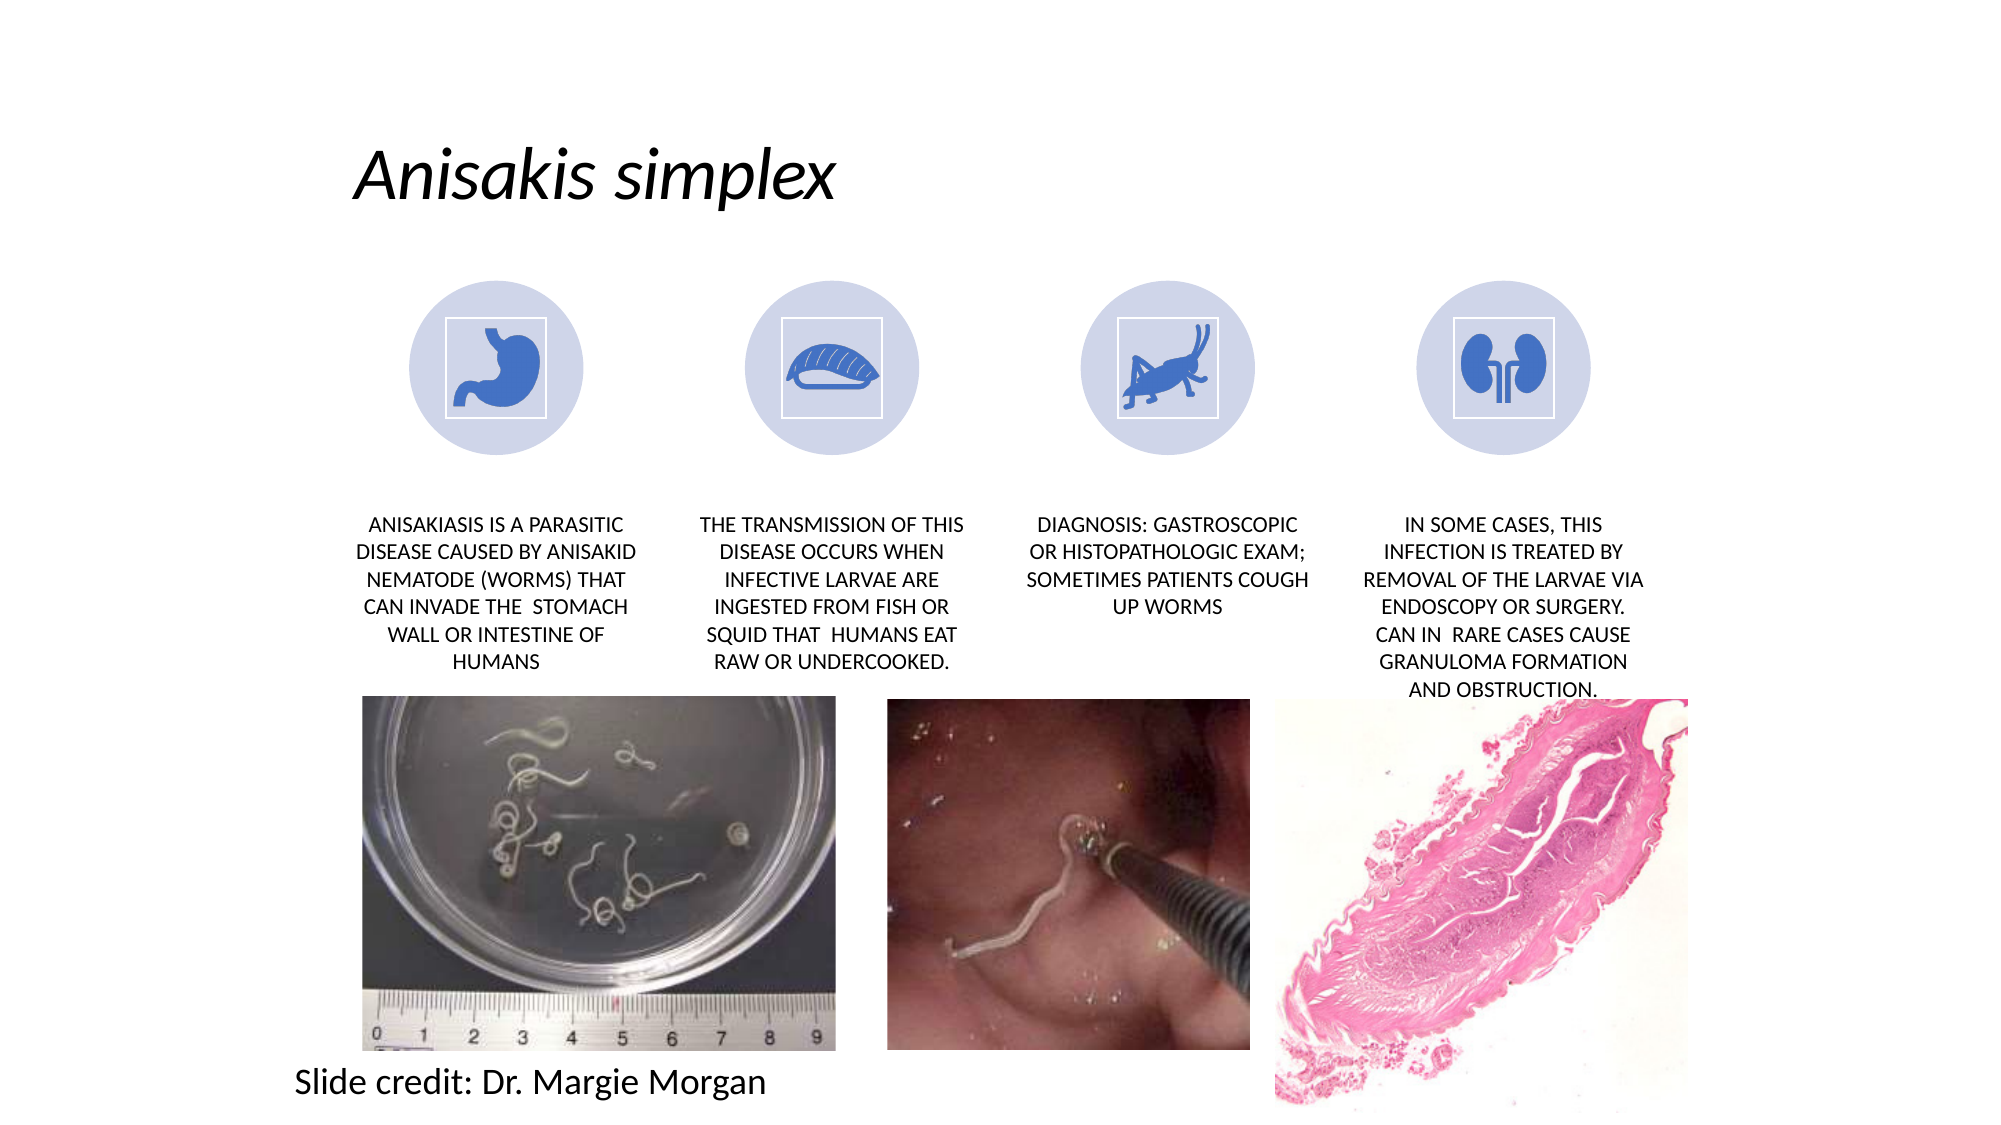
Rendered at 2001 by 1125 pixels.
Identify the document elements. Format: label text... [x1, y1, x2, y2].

text_box [887, 743, 1250, 1050]
text_box [362, 743, 836, 1051]
text_box Slide credit: Dr. Margie Morgan [279, 1049, 783, 1110]
picture [1274, 699, 1688, 1113]
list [353, 237, 1647, 743]
title Anisakis simplex [353, 73, 1647, 237]
